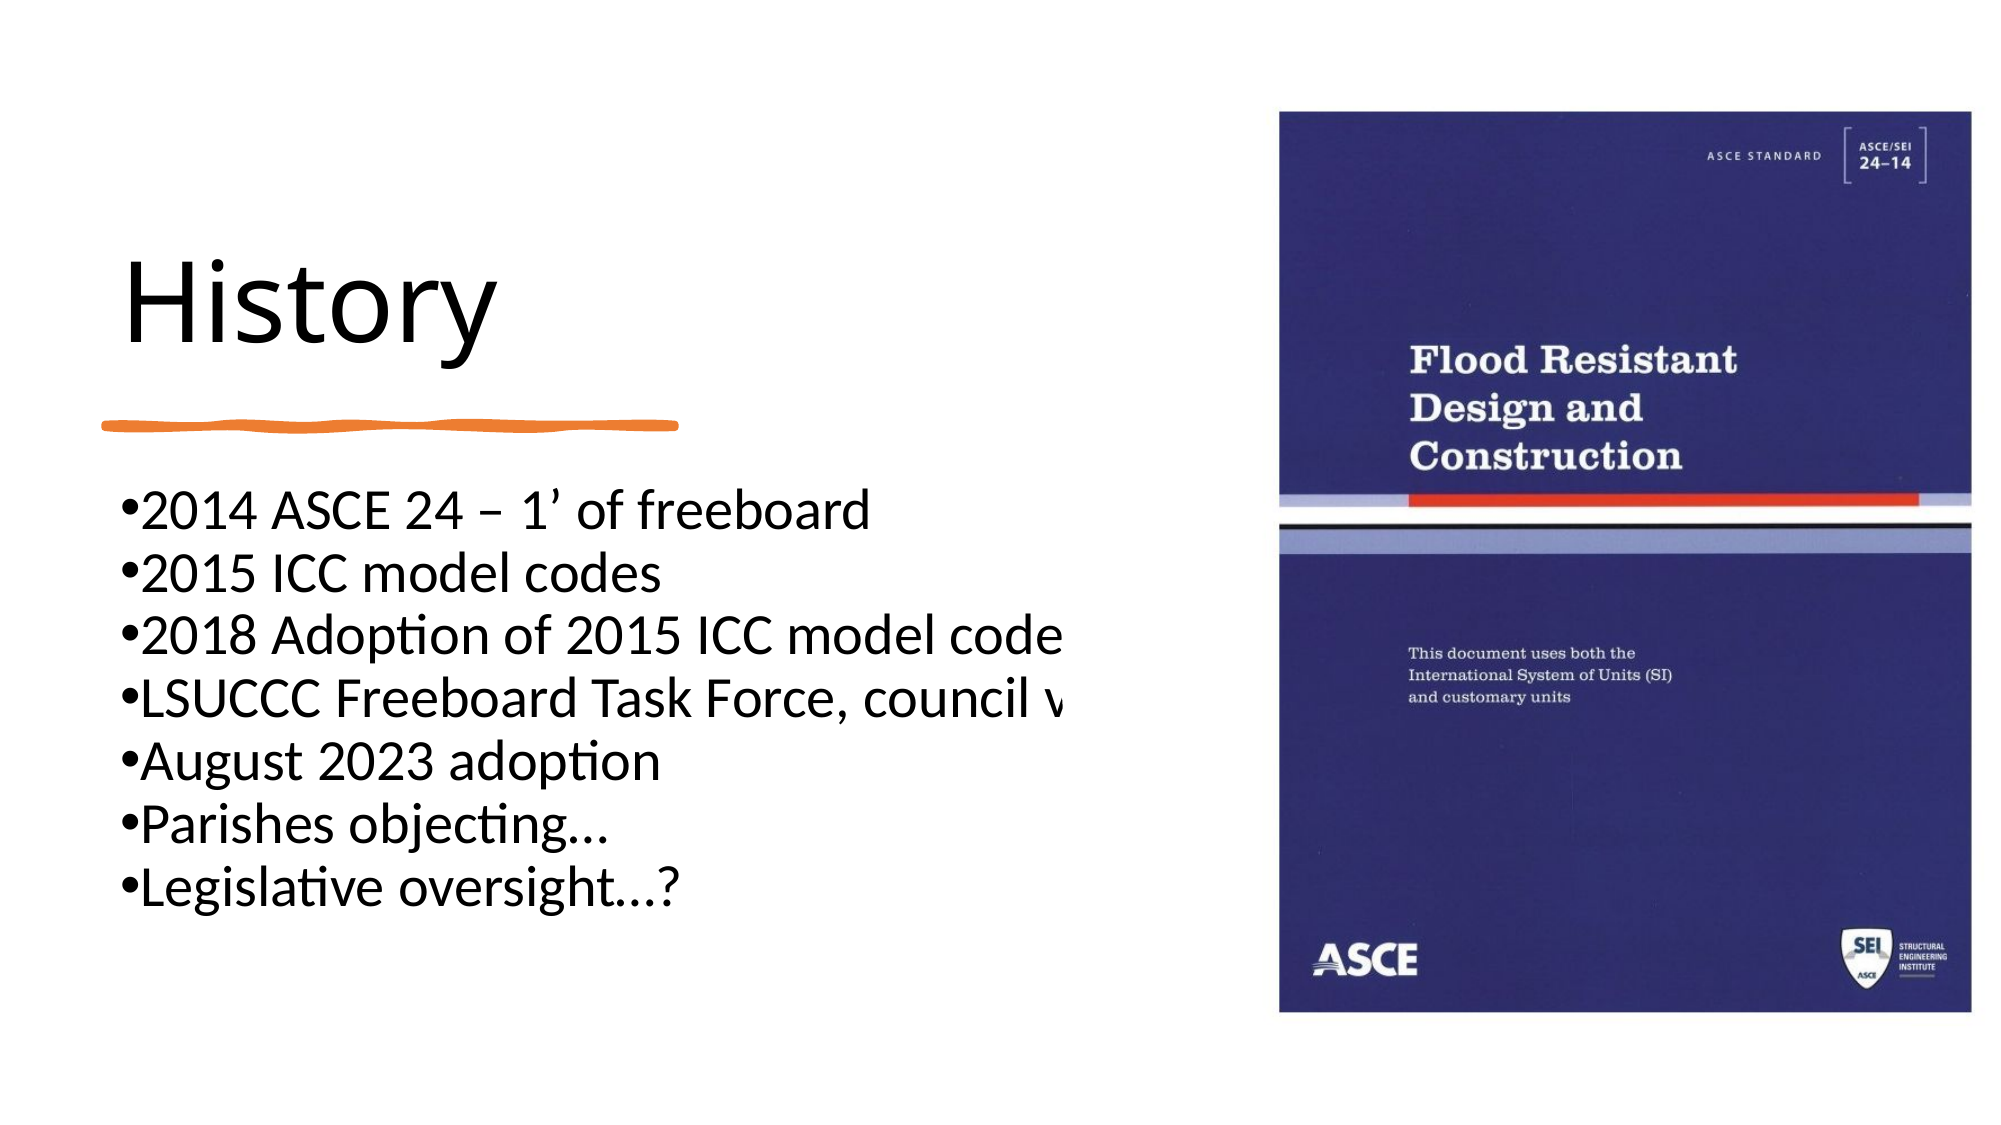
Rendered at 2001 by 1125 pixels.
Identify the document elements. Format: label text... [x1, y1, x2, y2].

text_box [0, 0, 1061, 1125]
text_box [103, 421, 676, 431]
title History [105, 53, 822, 375]
list 2014 ASCE 24 – 1’ of freeboard 2015 ICC model codes 2018 Adoption of 2015 ICC model codes LSUCCC Freeboard Task Force, council vote August 2023 adoption Parishes objecting… Legislative oversight…? [105, 471, 1061, 1016]
picture [1061, 0, 2001, 1125]
